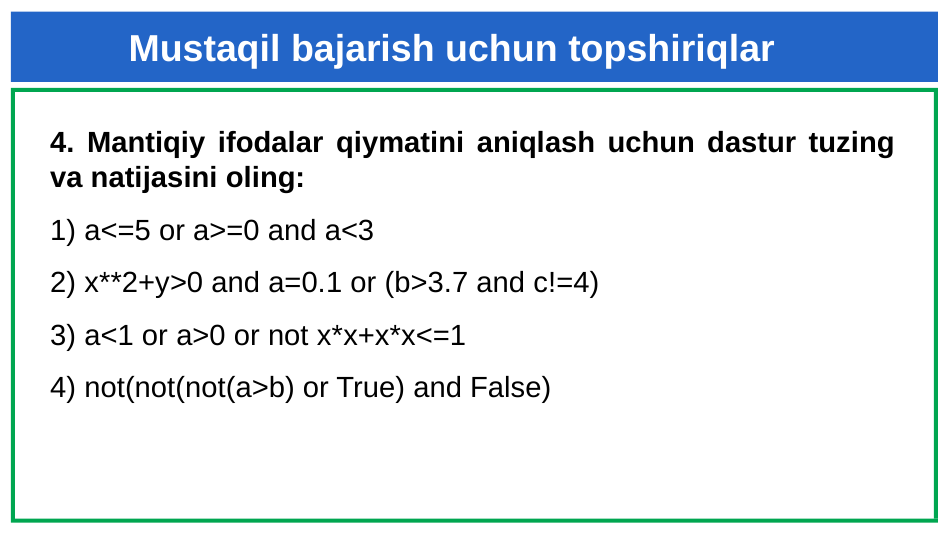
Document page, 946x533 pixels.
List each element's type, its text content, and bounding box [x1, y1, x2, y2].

text_box 4. Mantiqiy ifodalar qiymatini aniqlash uchun dastur tuzing va natijasini oling: 1) a<=5 or a>=0 and a<3 2) x**2+y>0 and a=0.1 or (b>3.7 and c!=4) 3) a<1 or a>0 or not x*x+x*x<=1 4) not(not(not(a>b) or True) and False) [35, 116, 911, 411]
text_box Mustaqil bajarish uchun topshiriqlar [101, 16, 802, 76]
